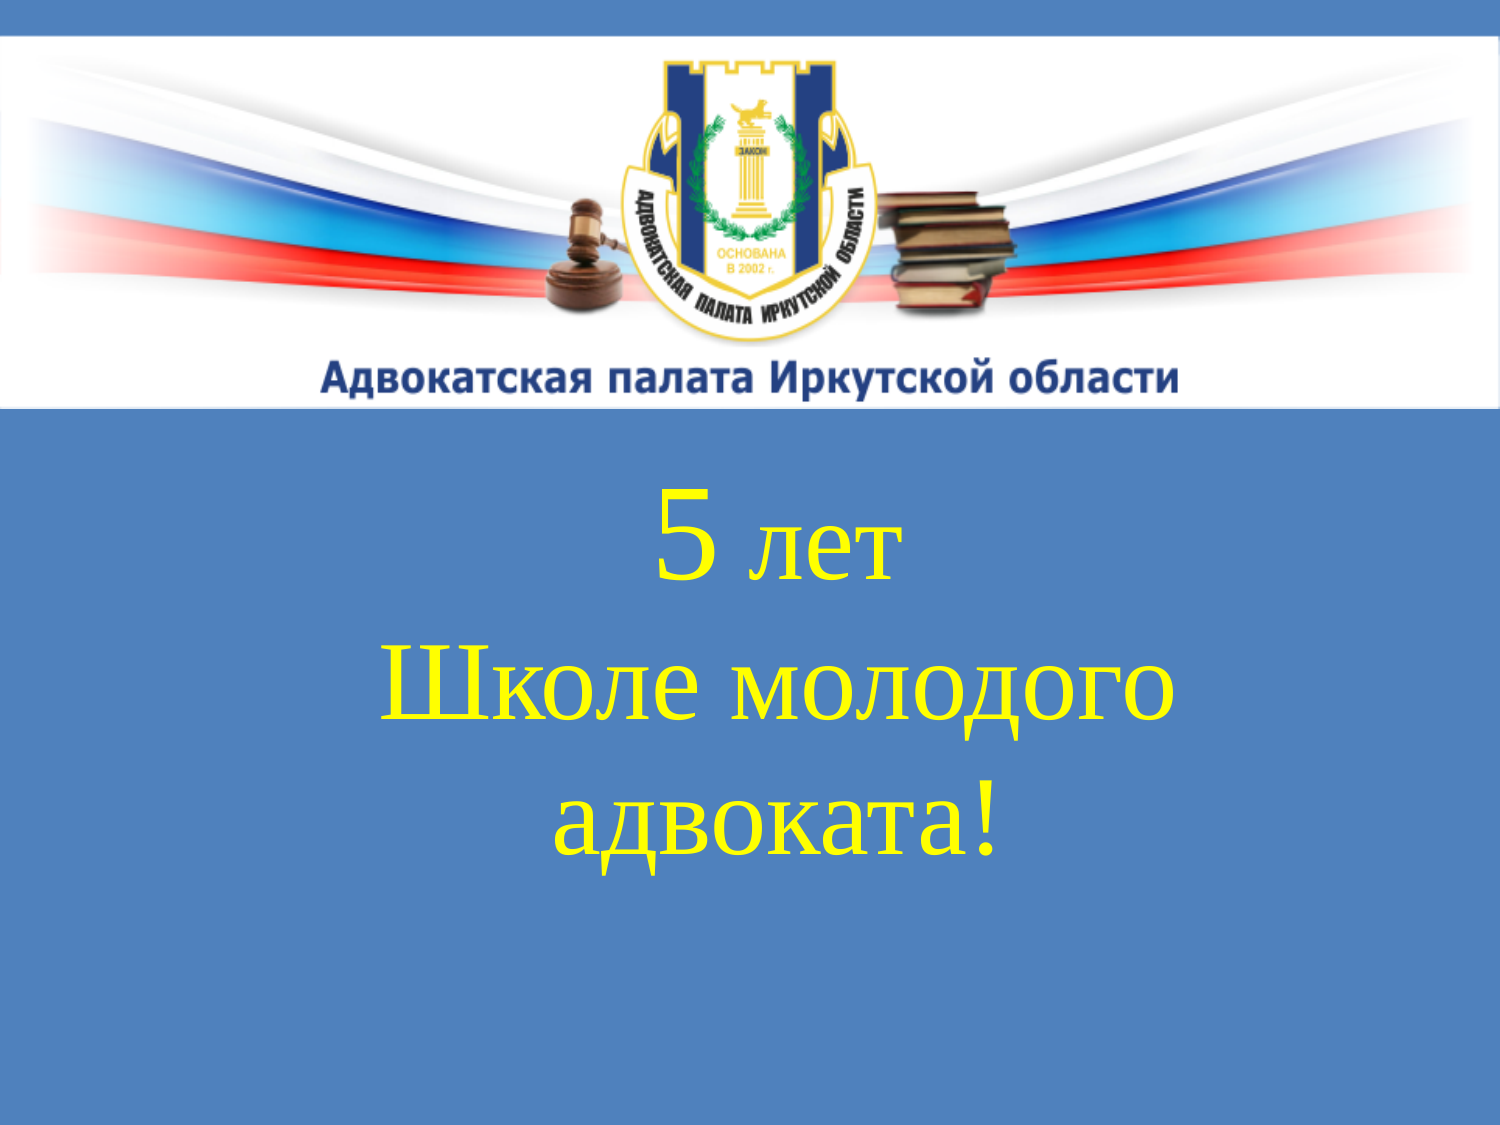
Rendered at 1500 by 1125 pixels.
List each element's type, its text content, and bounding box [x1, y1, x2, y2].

picture [0, 34, 1500, 409]
title 5 лет Школе молодого адвоката! [140, 539, 1416, 781]
